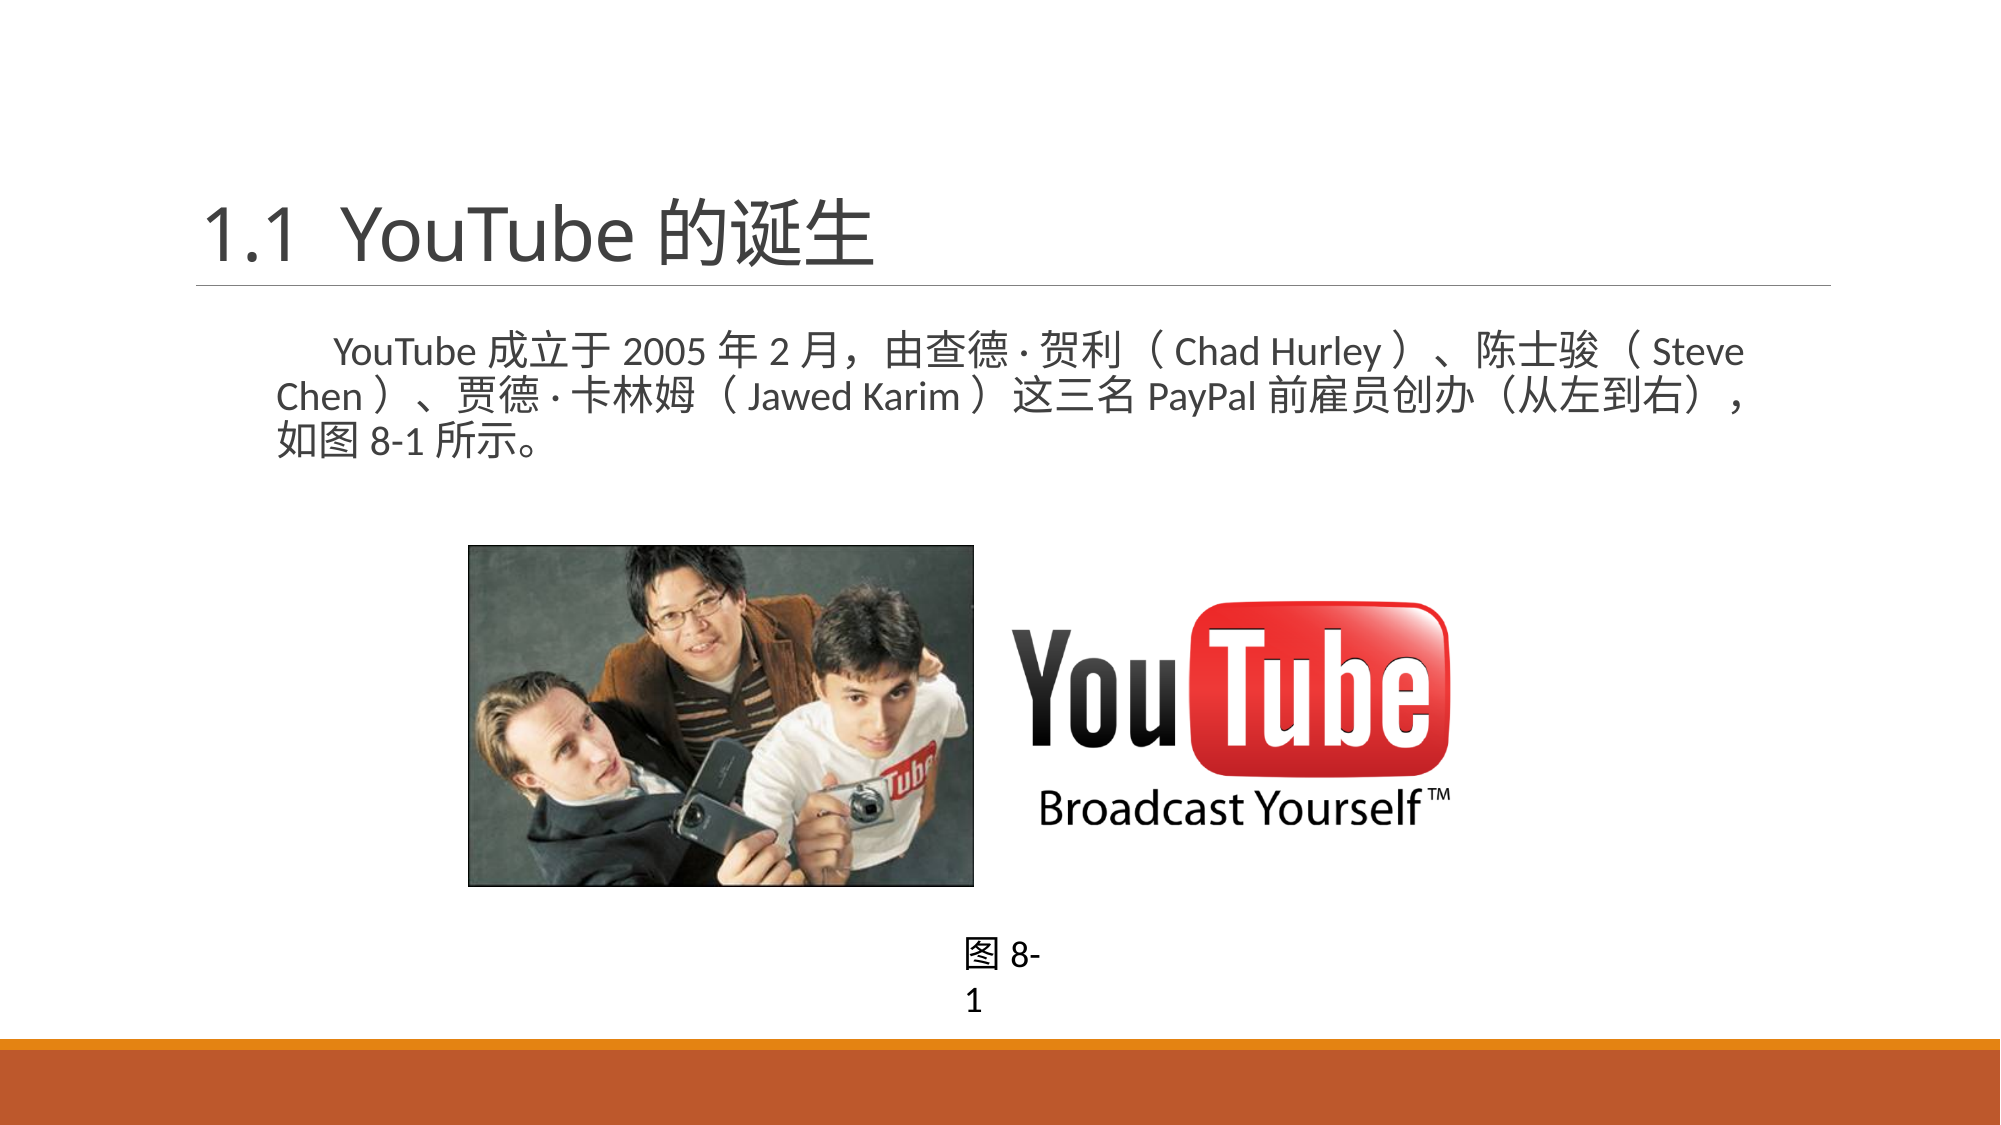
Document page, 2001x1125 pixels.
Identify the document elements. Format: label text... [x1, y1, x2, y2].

picture [467, 545, 975, 888]
title 1.1 YouTube的诞生 [185, 46, 1836, 285]
list YouTube成立于2005年2月，由查德·贺利（Chad Hurley）、陈士骏（Steve Chen）、贾德·卡林姆（Jawed Karim）这三名PayPal前雇员创办（从左到右），如图8-1所示。 [261, 321, 1761, 946]
text_box 图8-1 [949, 922, 1073, 1028]
picture [1010, 599, 1455, 833]
